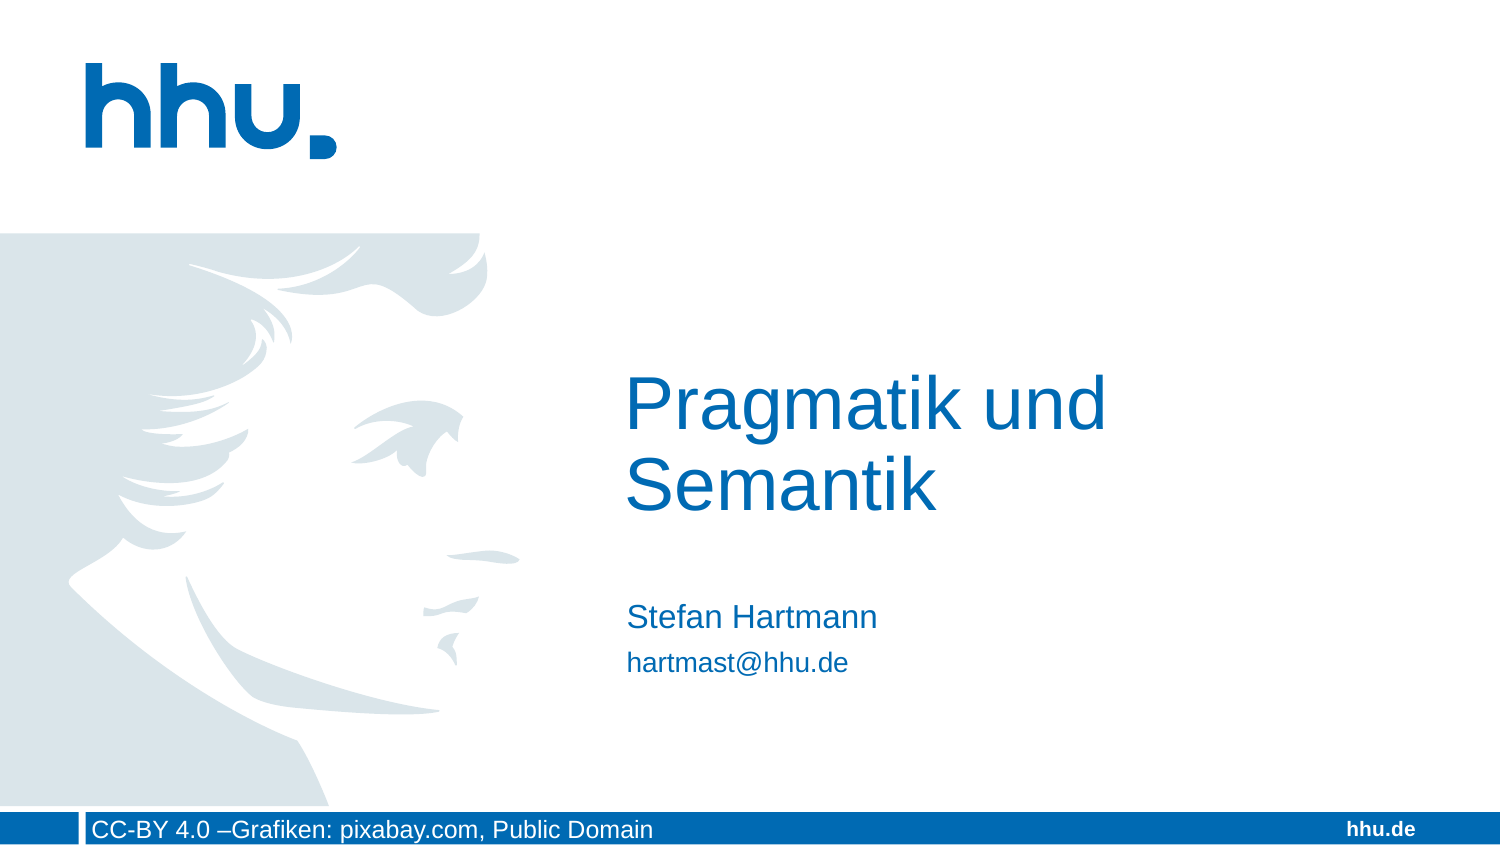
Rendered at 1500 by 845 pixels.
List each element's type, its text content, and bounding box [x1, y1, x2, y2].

text_box Stefan Hartmann hartmast@hhu.de [626, 587, 1349, 687]
text_box CC-BY 4.0 –Grafiken: pixabay.com, Public Domain [76, 806, 1329, 845]
text_box Pragmatik und Semantik [624, 351, 1424, 527]
